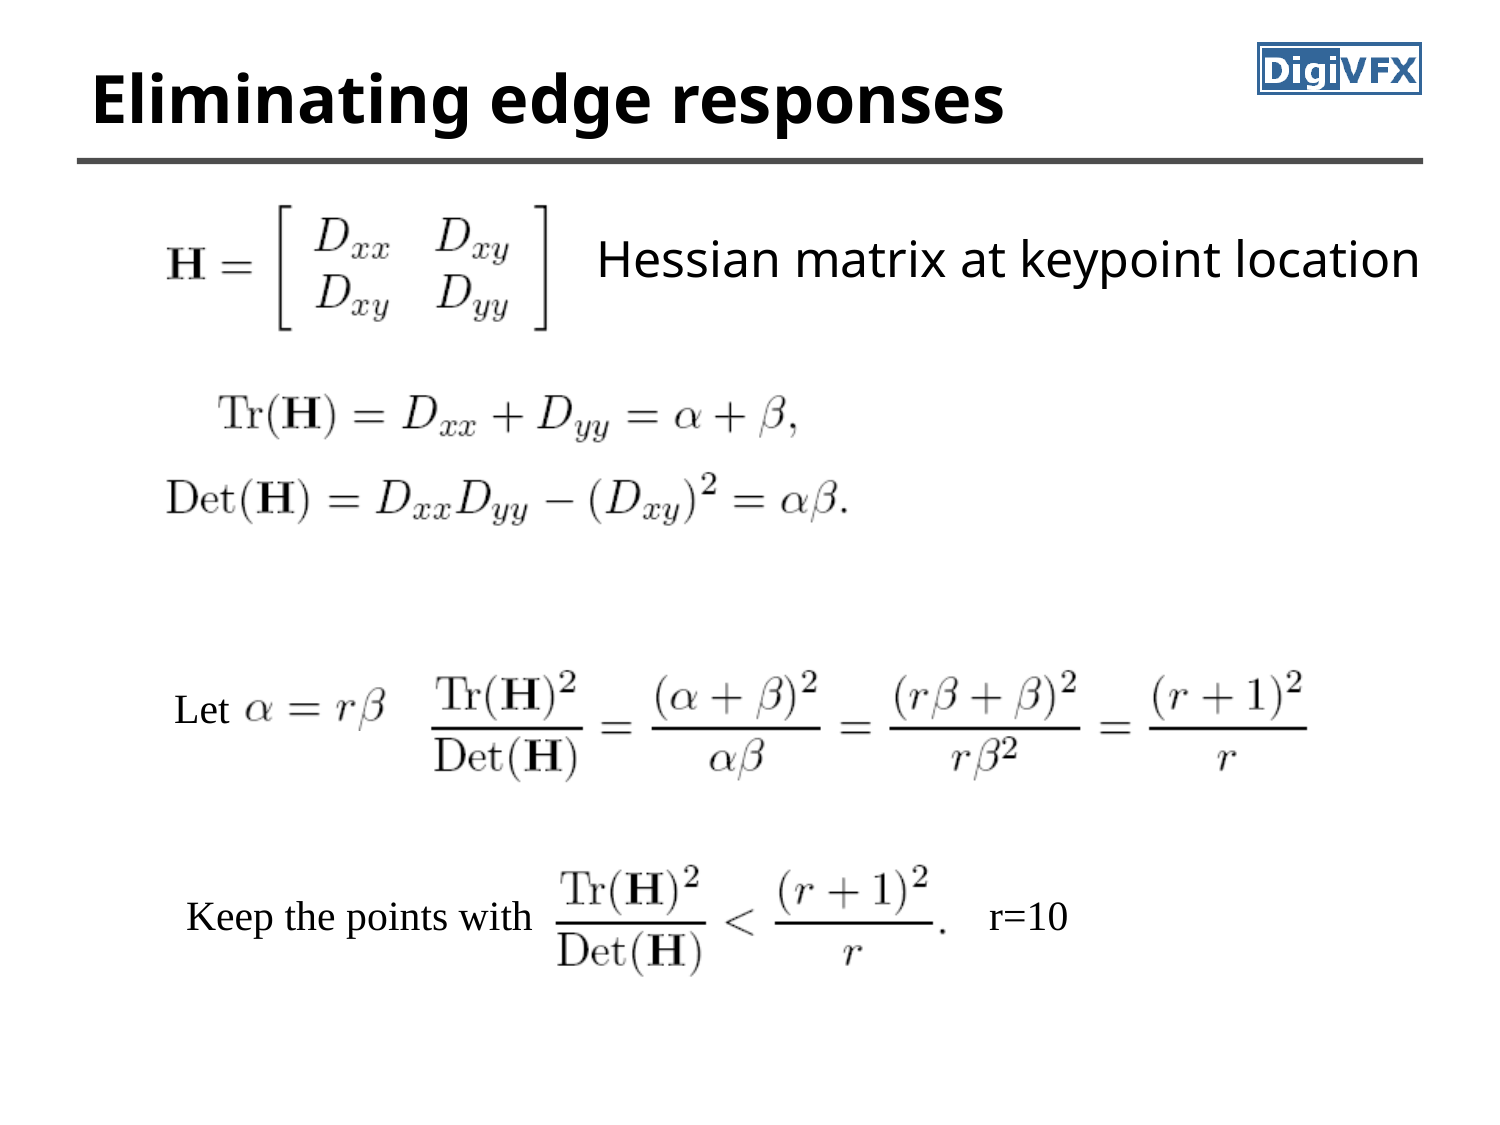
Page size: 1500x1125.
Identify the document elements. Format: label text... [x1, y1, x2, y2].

picture [147, 196, 572, 344]
picture [531, 851, 963, 988]
text_box Hessian matrix at keypoint location [577, 219, 1446, 295]
title Eliminating edge responses [75, 45, 1425, 149]
picture [418, 650, 1312, 788]
picture [241, 686, 390, 731]
picture [131, 361, 881, 551]
text_box Keep the points with [171, 881, 526, 977]
text_box r=10 [974, 881, 1129, 977]
text_box Let [159, 674, 313, 770]
